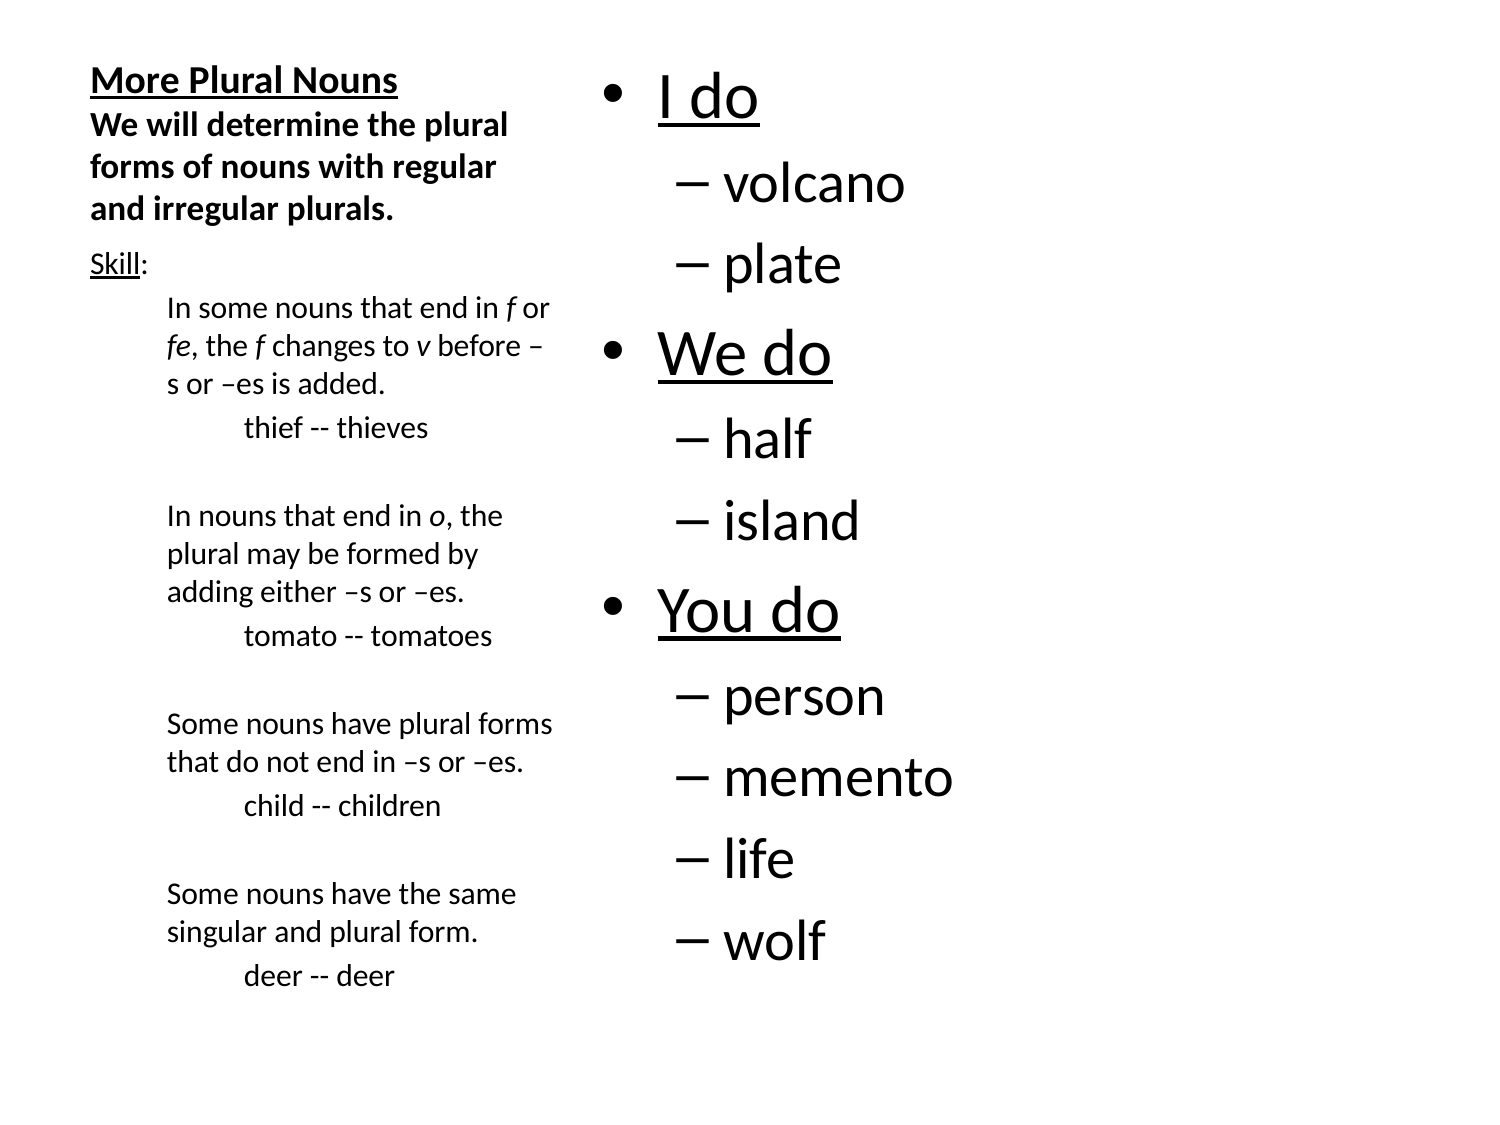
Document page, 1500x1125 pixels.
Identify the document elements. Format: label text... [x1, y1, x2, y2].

title More Plural Nouns We will determine the plural forms of nouns with regular and irregular plurals. [75, 44, 569, 235]
list Skill: In some nouns that end in f or fe, the f changes to v before –s or –es is added. thief -- thieves In nouns that end in o, the plural may be formed by adding either –s or –es. tomato -- tomatoes Some nouns have plural forms that do not end in –s or –es. child -- children Some nouns have the same singular and plural form. deer -- deer [75, 235, 569, 1005]
list I do volcano plate We do half island You do person memento life wolf [586, 44, 1425, 1005]
